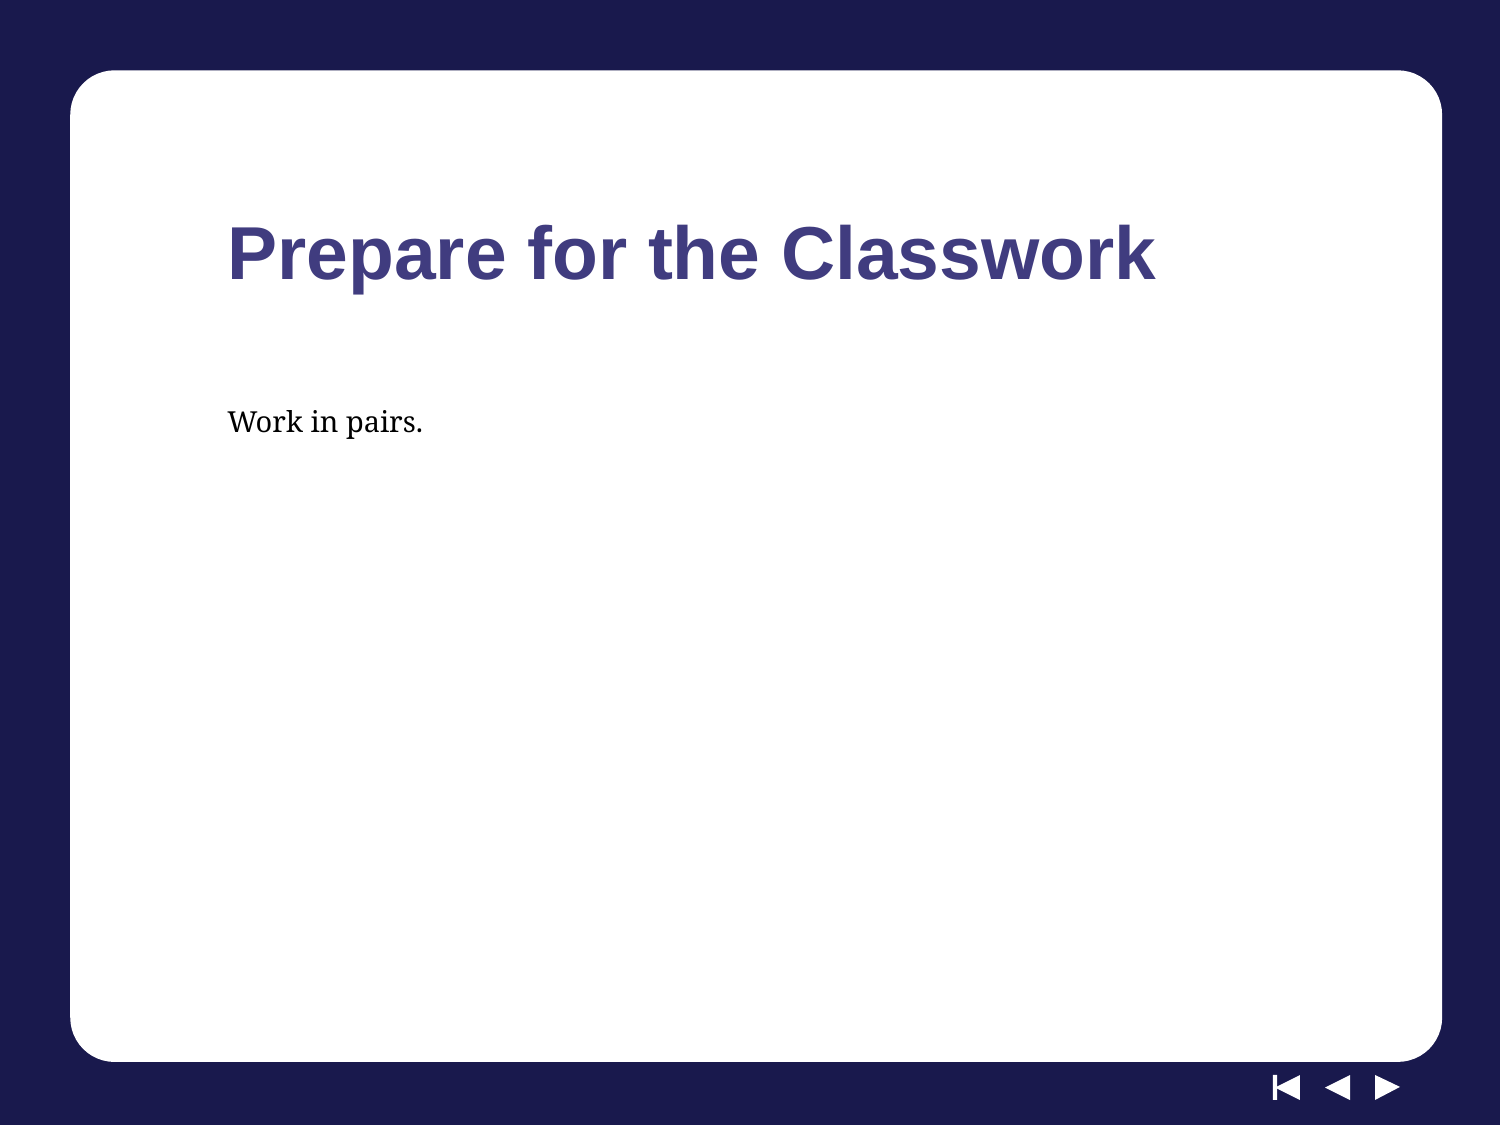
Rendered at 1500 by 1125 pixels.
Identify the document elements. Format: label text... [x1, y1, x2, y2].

title Prepare for the Classwork [212, 174, 1425, 325]
text_box Work in pairs. [212, 362, 1300, 539]
